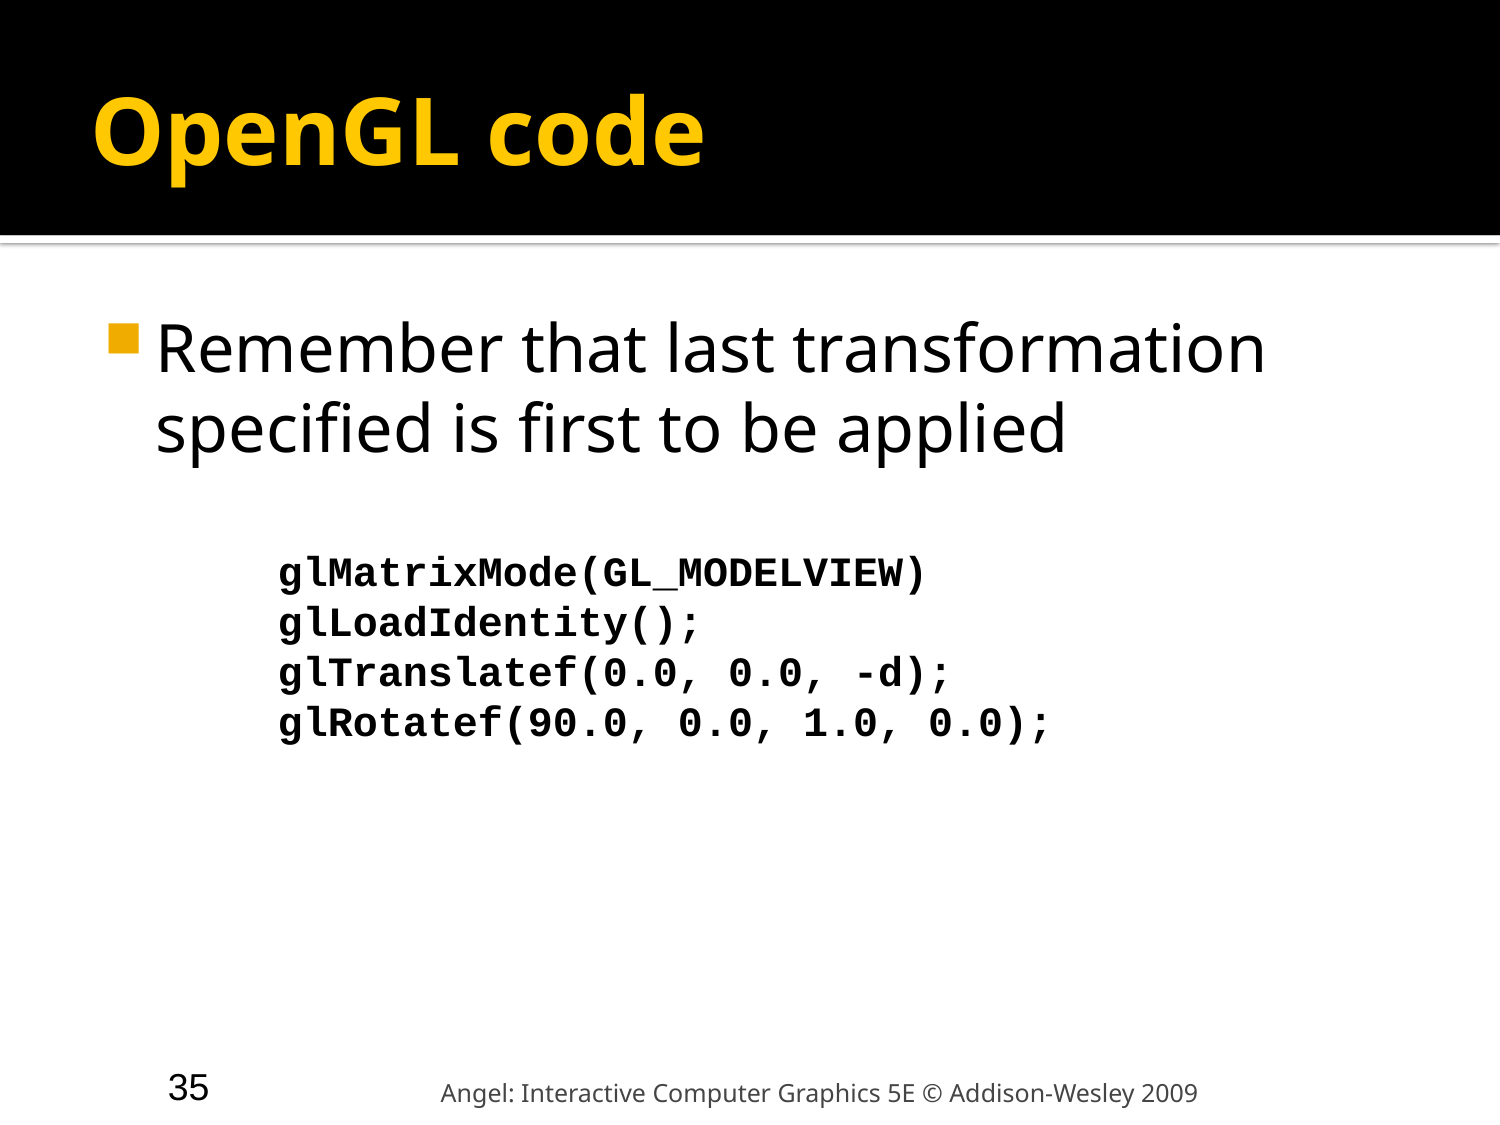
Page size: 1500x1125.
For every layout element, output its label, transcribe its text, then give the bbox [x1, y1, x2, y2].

title OpenGL code [75, 25, 1425, 231]
footer Angel: Interactive Computer Graphics 5E © Addison-Wesley 2009 [433, 1062, 1337, 1108]
list Remember that last transformation specified is first to be applied [75, 291, 1425, 1050]
text_box glMatrixMode(GL_MODELVIEW) glLoadIdentity(); glTranslatef(0.0, 0.0, -d); glRotatef(90.0, 0.0, 1.0, 0.0); [262, 537, 1068, 753]
slide_number 35 [75, 1062, 425, 1108]
